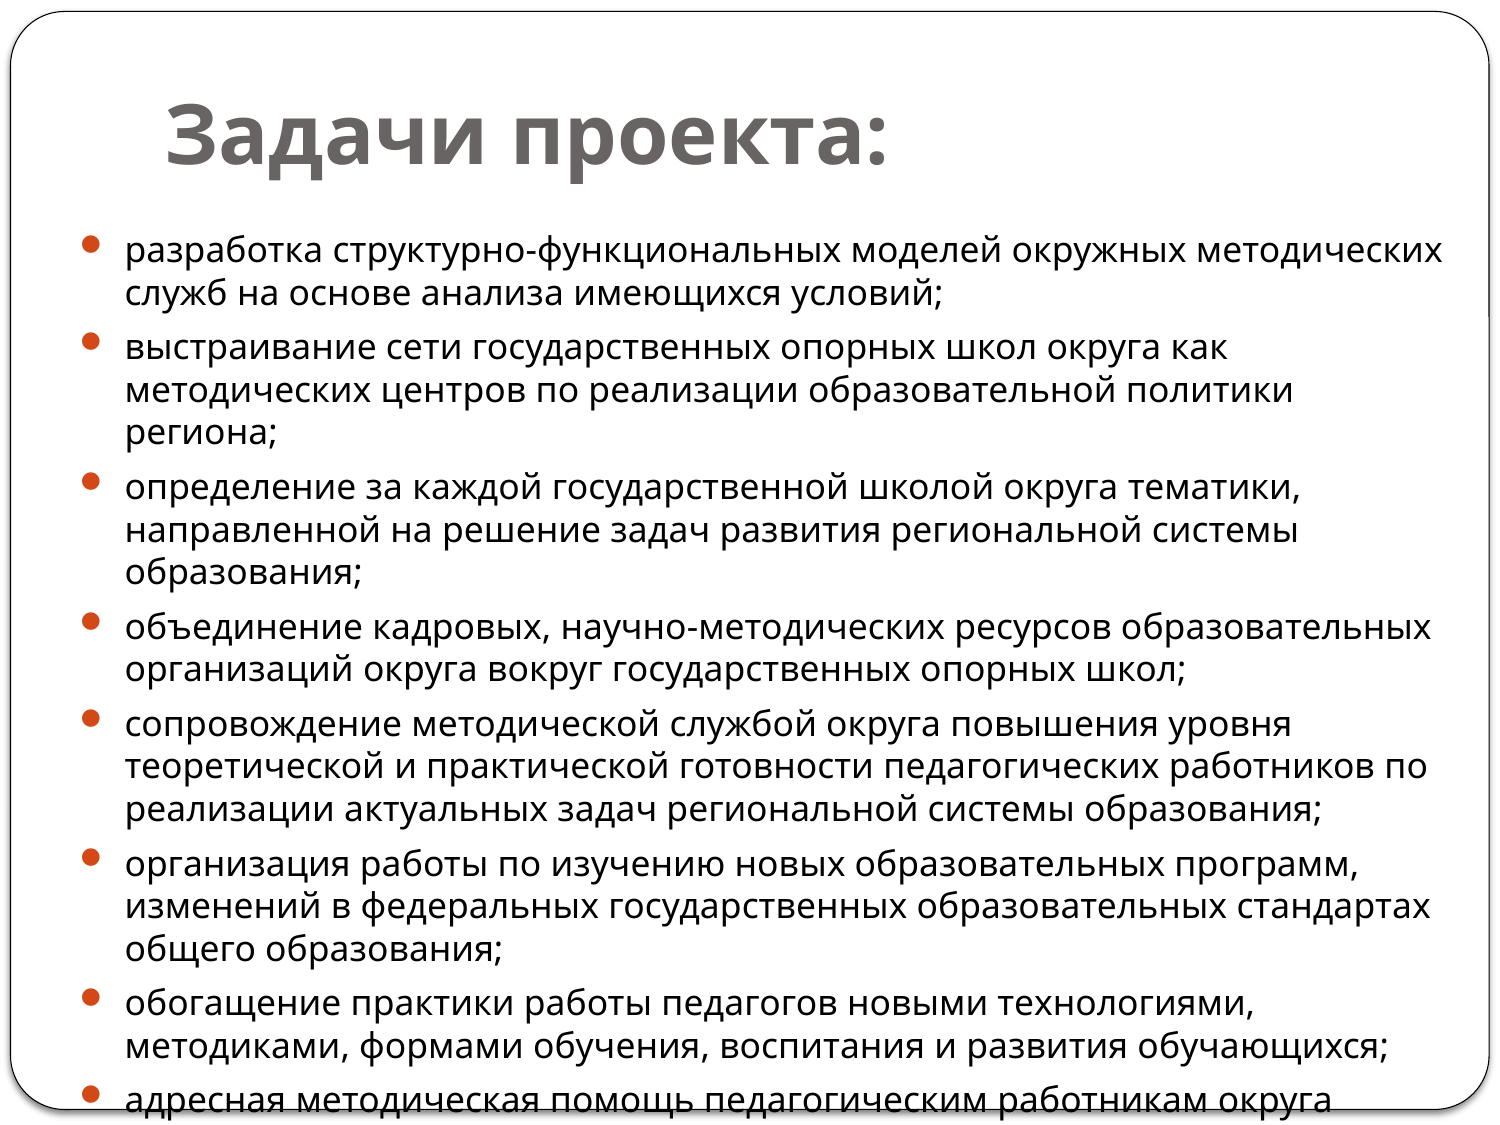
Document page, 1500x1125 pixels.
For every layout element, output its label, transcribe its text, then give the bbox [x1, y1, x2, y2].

title Задачи проекта: [150, 45, 1425, 197]
list разработка структурно-функциональных моделей окружных методических служб на основе анализа имеющихся условий; выстраивание сети государственных опорных школ округа как методических центров по реализации образовательной политики региона; определение за каждой государственной школой округа тематики, направленной на решение задач развития региональной системы образования; объединение кадровых, научно-методических ресурсов образовательных организаций округа вокруг государственных опорных школ; сопровождение методической службой округа повышения уровня теоретической и практической готовности педагогических работников по реализации актуальных задач региональной системы образования; организация работы по изучению новых образовательных программ, изменений в федеральных государственных образовательных стандартах общего образования; обогащение практики работы педагогов новыми технологиями, методиками, формами обучения, воспитания и развития обучающихся; адресная методическая помощь педагогическим работникам округа [64, 219, 1459, 1094]
